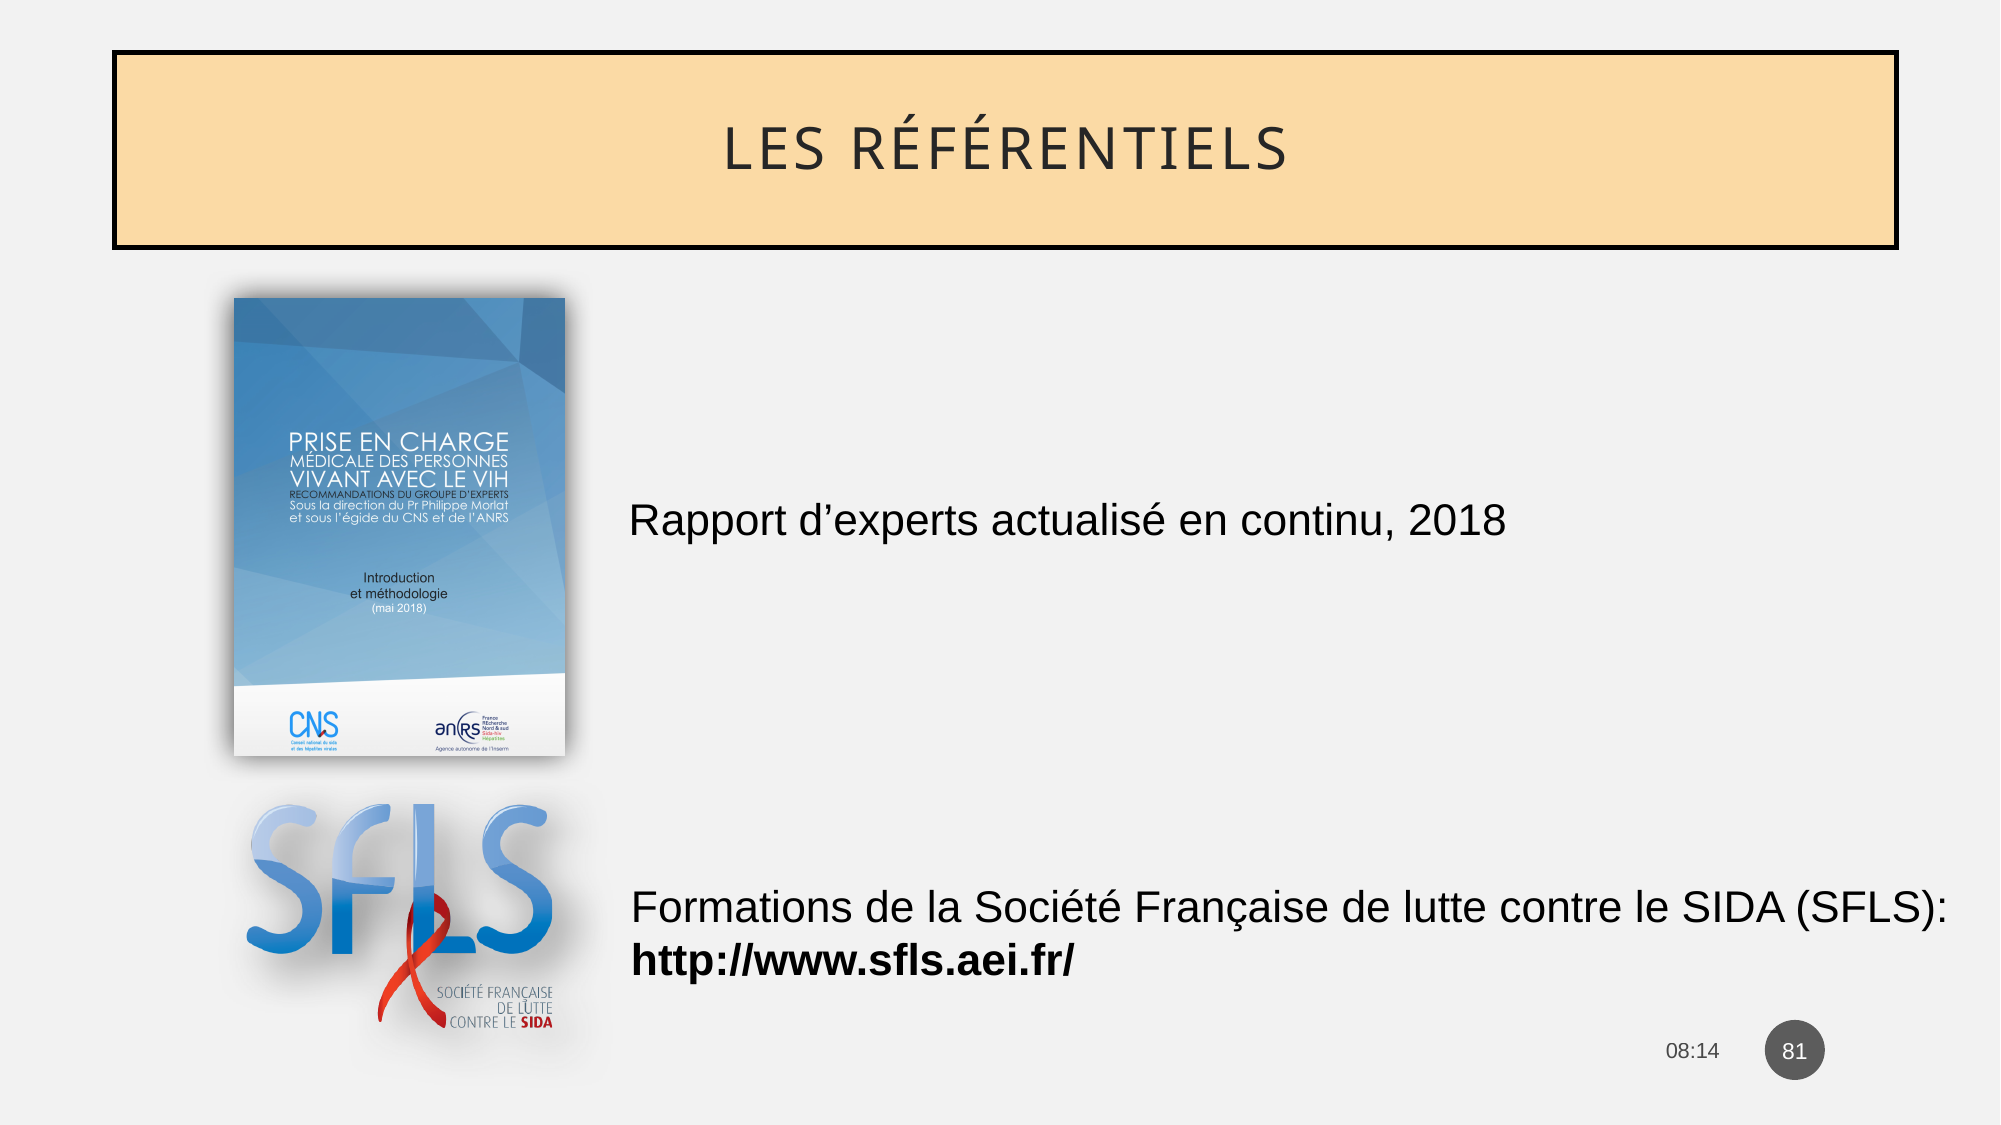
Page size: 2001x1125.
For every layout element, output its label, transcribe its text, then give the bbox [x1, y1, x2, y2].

text_box Formations de la Société Française de lutte contre le SIDA (SFLS): http://www.sfls.aei.fr/ [616, 870, 1974, 992]
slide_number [1283, 1023, 1735, 1077]
title Les référentiels [112, 50, 1899, 250]
picture [234, 298, 565, 756]
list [246, 756, 553, 1089]
slide_number 81 [1764, 1019, 1825, 1080]
text_box Rapport d’experts actualisé en continu, 2018 [613, 484, 1805, 628]
